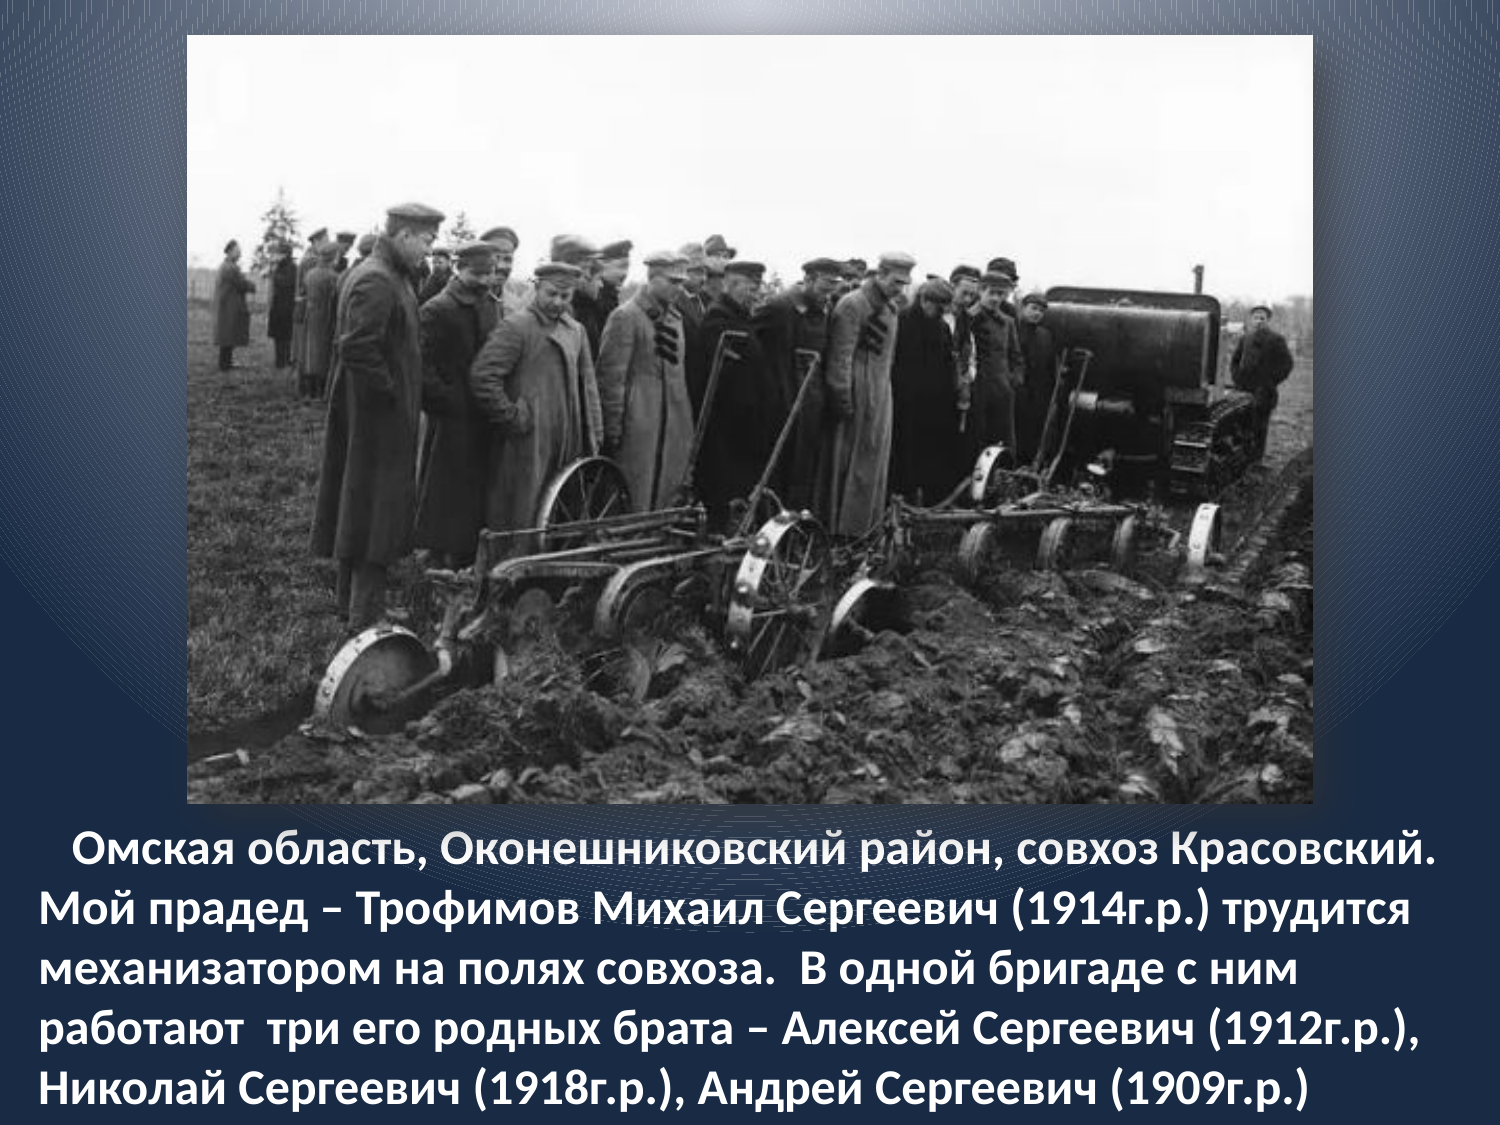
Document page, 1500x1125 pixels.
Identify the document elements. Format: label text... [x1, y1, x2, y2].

text_box Омская область, Оконешниковский район, совхоз Красовский. Мой прадед – Трофимов Михаил Сергеевич (1914г.р.) трудится механизатором на полях совхоза. В одной бригаде с ним работают три его родных брата – Алексей Сергеевич (1912г.р.), Николай Сергеевич (1918г.р.), Андрей Сергеевич (1909г.р.) [23, 806, 1477, 1122]
picture [187, 34, 1313, 805]
